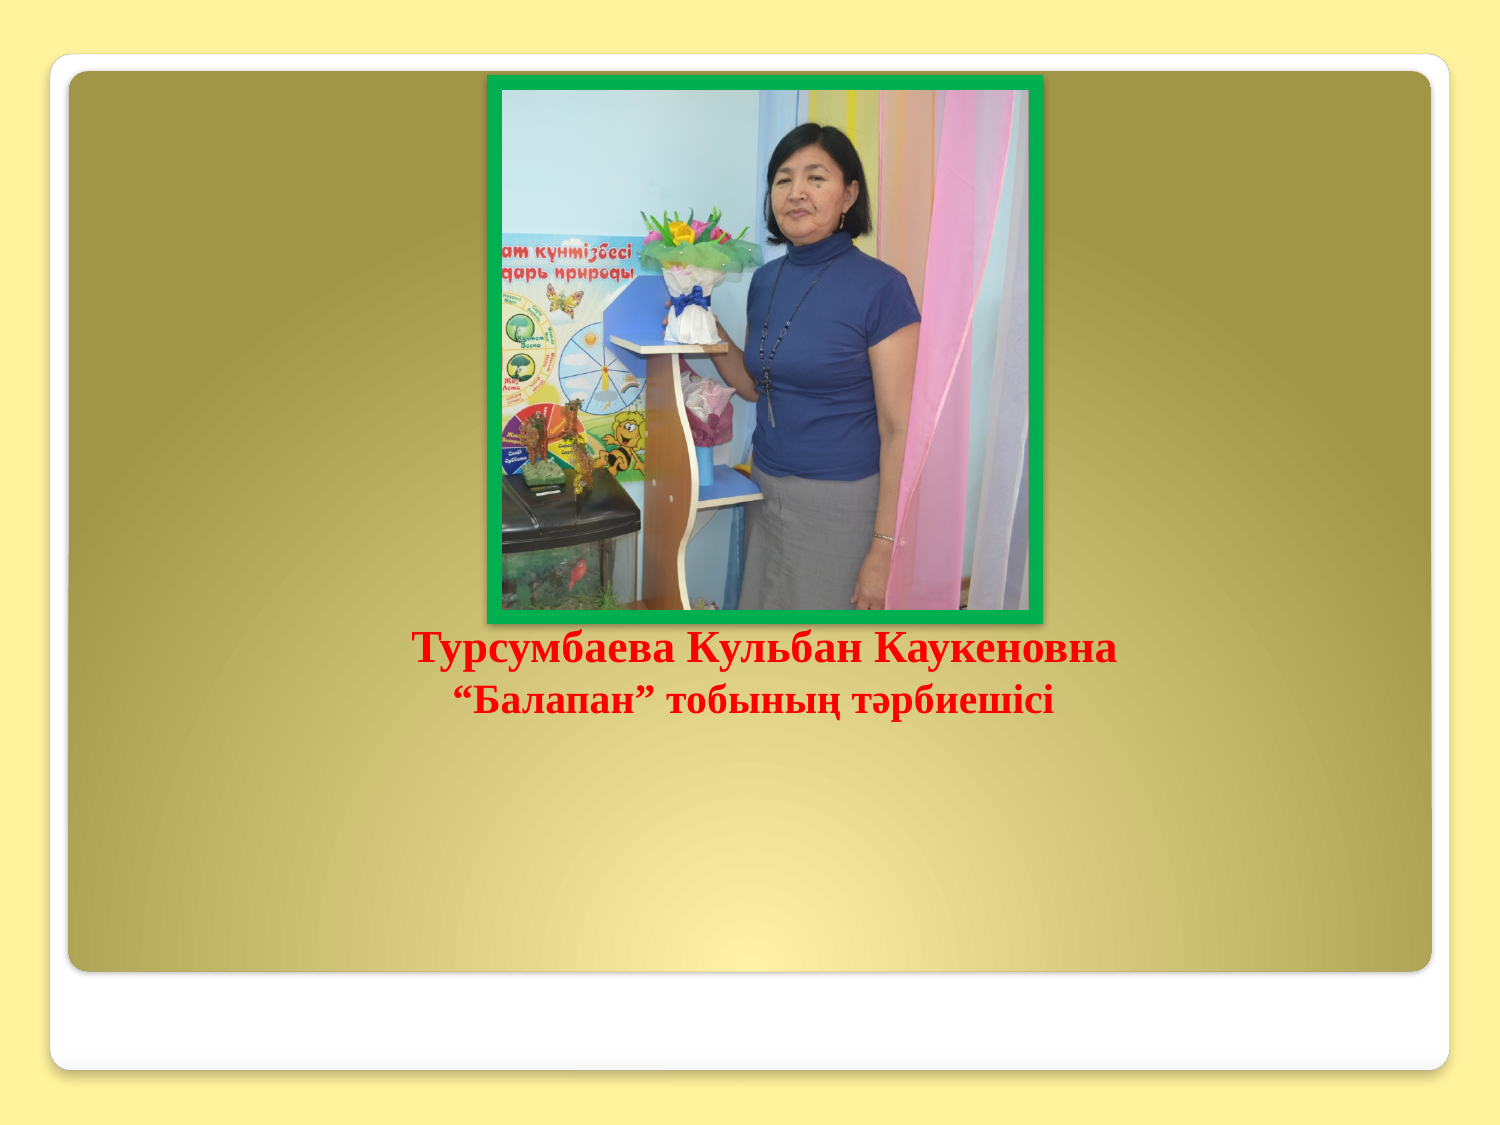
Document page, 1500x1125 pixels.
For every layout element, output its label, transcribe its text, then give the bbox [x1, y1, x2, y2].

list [501, 89, 1029, 610]
title Турсумбаева Кульбан Каукеновна “Балапан” тобының тәрбиешісі [82, 609, 1425, 955]
